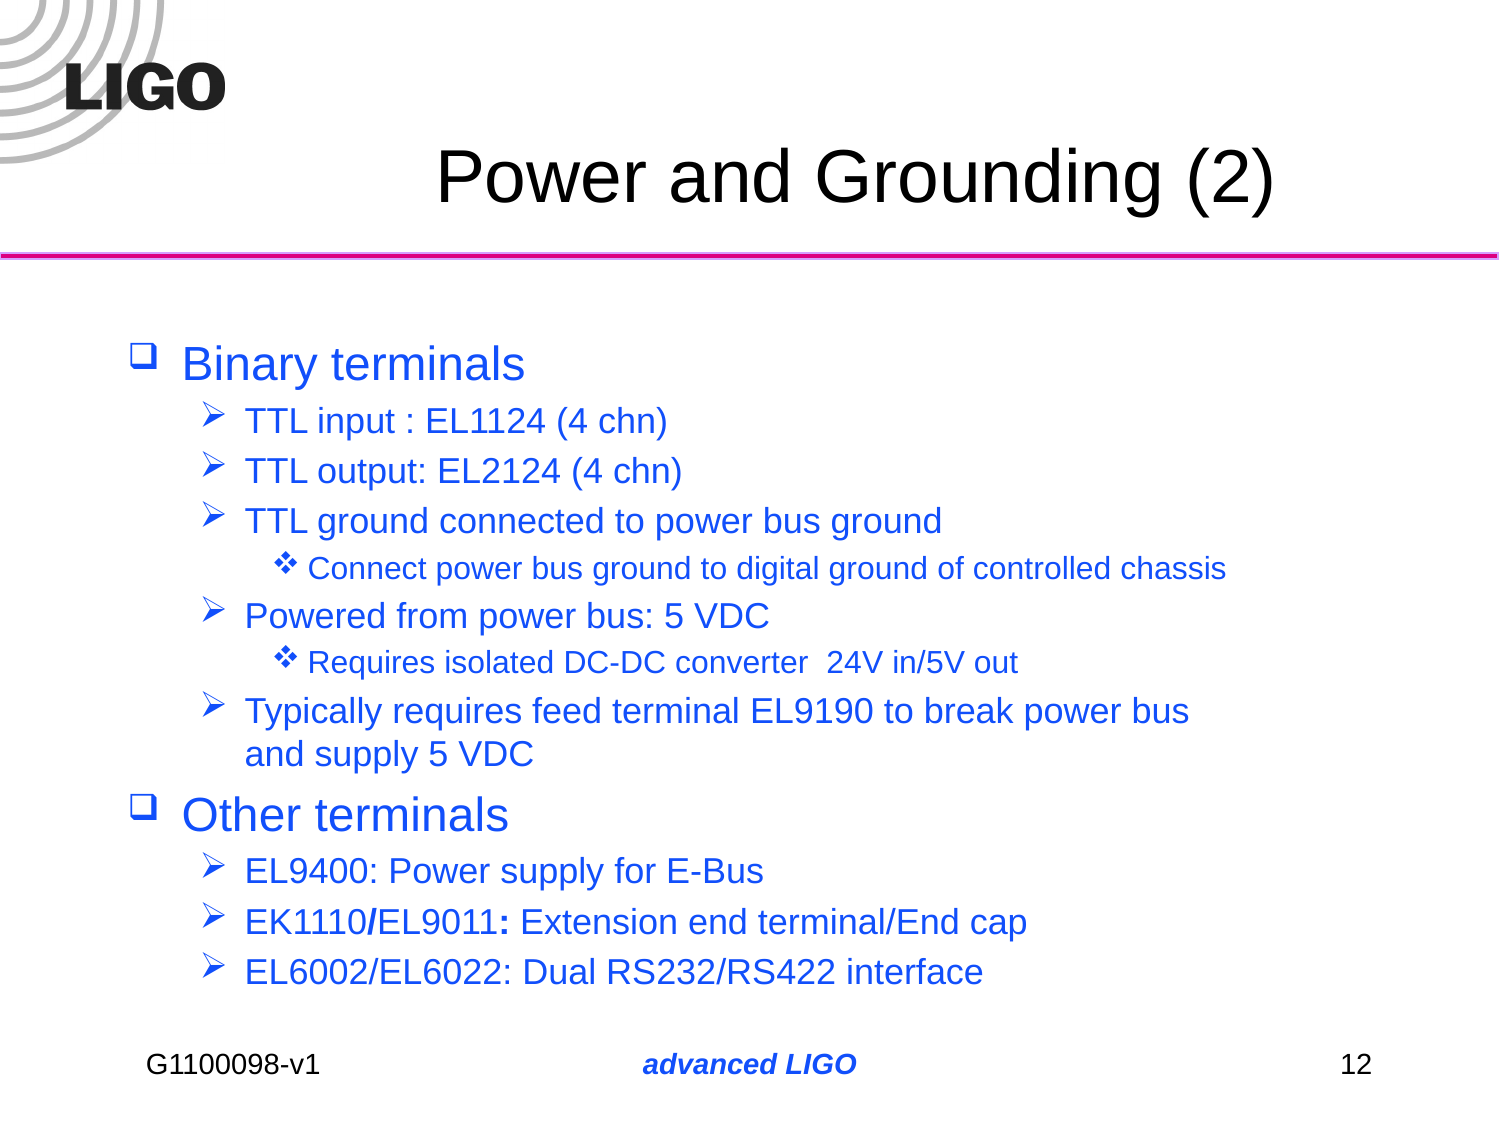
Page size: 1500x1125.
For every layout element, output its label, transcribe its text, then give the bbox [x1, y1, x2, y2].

footer advanced LIGO [512, 1024, 988, 1101]
list Binary terminals TTL input : EL1124 (4 chn) TTL output: EL2124 (4 chn) TTL ground connected to power bus ground Connect power bus ground to digital ground of controlled chassis Powered from power bus: 5 VDC Requires isolated DC-DC converter 24V in/5V out Typically requires feed terminal EL9190 to break power bus and supply 5 VDC Other terminals EL9400: Power supply for E-Bus EK1110/EL9011: Extension end terminal/End cap EL6002/EL6022: Dual RS232/RS422 interface [112, 324, 1388, 1001]
title Power and Grounding (2) [262, 37, 1451, 226]
slide_number 12 [1074, 1024, 1388, 1101]
picture [0, 0, 225, 164]
